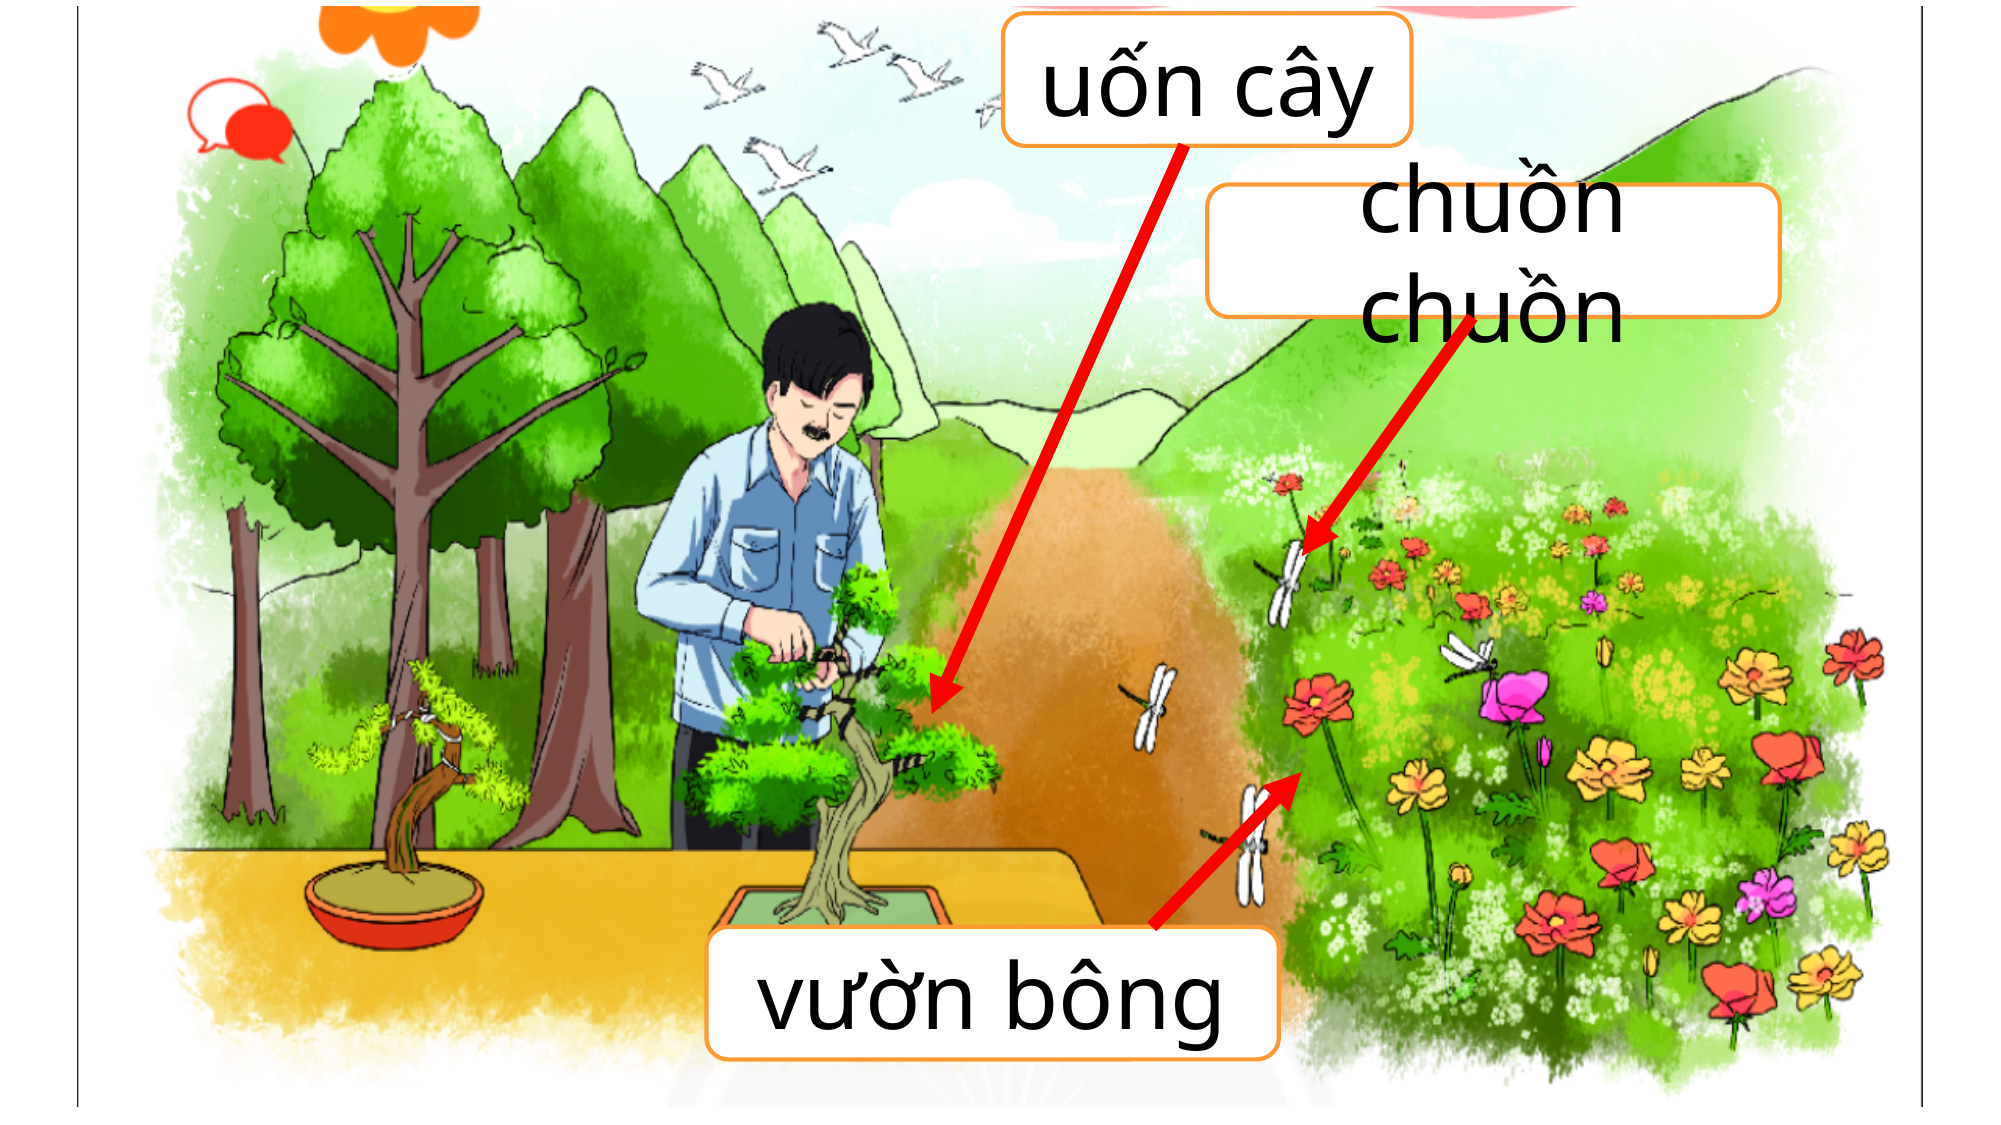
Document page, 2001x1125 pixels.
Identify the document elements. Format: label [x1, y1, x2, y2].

text_box [1207, 184, 1780, 557]
picture [77, 6, 1923, 1107]
text_box [931, 13, 1412, 715]
text_box [706, 771, 1302, 1060]
